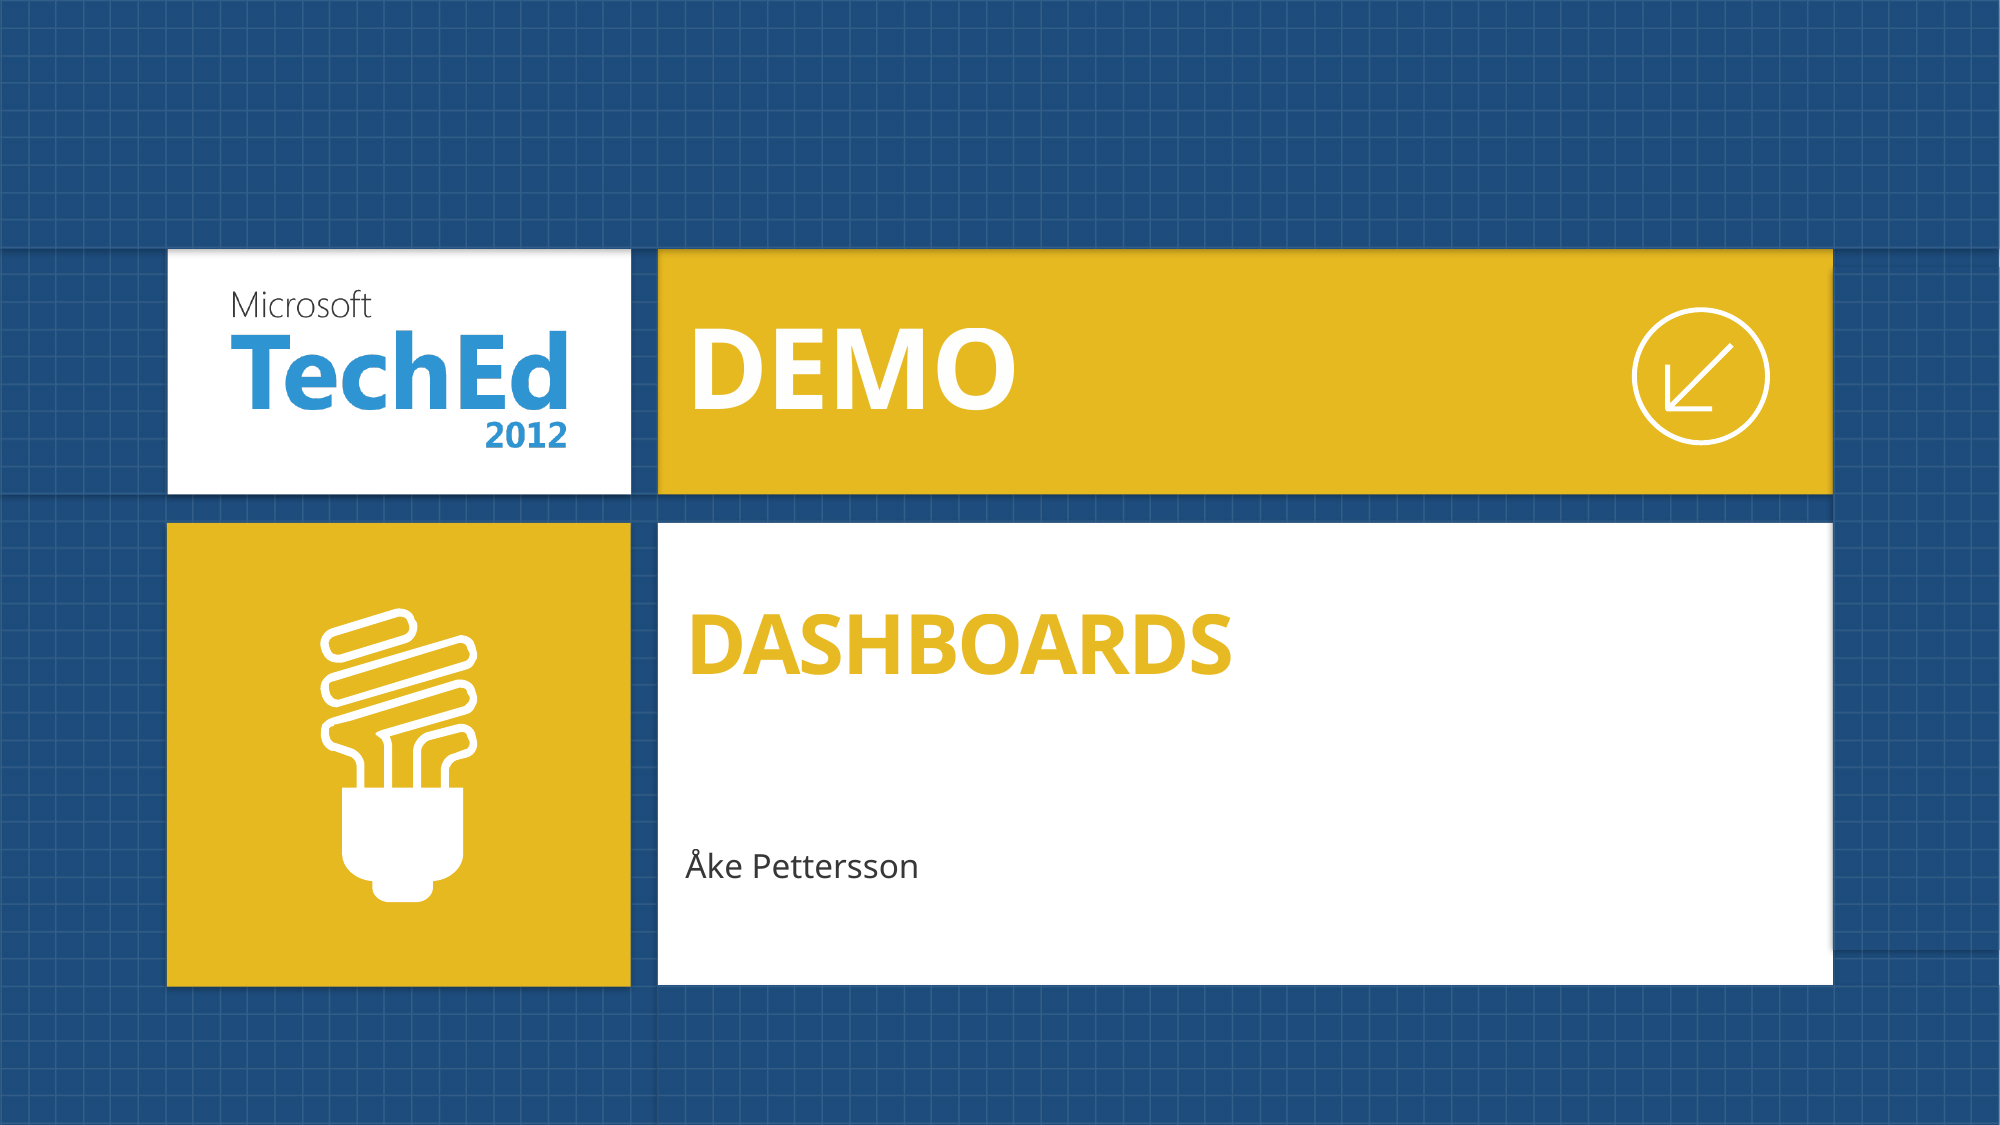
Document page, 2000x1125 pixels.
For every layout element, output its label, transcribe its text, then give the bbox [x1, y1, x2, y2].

title DASHBOARDS [685, 522, 1770, 773]
subtitle Åke Pettersson [685, 849, 1770, 926]
list DEMO [685, 260, 1596, 487]
picture [0, 0, 2000, 1125]
